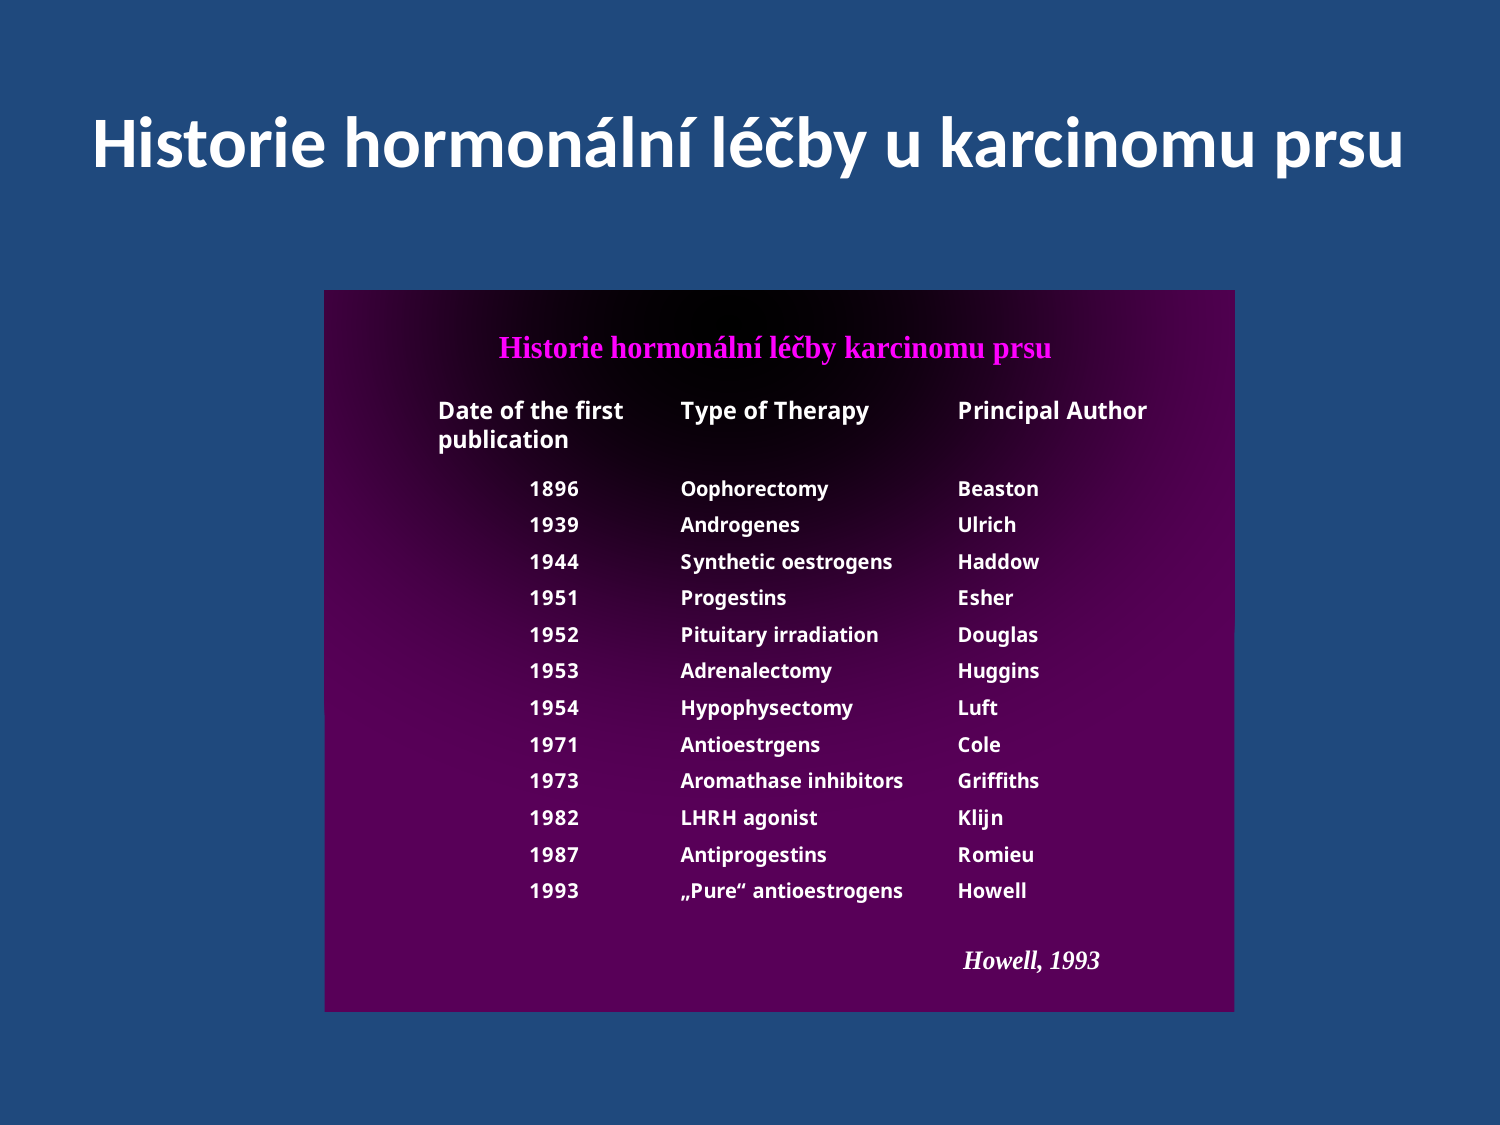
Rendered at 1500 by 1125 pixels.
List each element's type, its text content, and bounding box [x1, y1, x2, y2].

title Historie hormonální léčby u karcinomu prsu [75, 45, 1425, 233]
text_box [324, 290, 1235, 1012]
